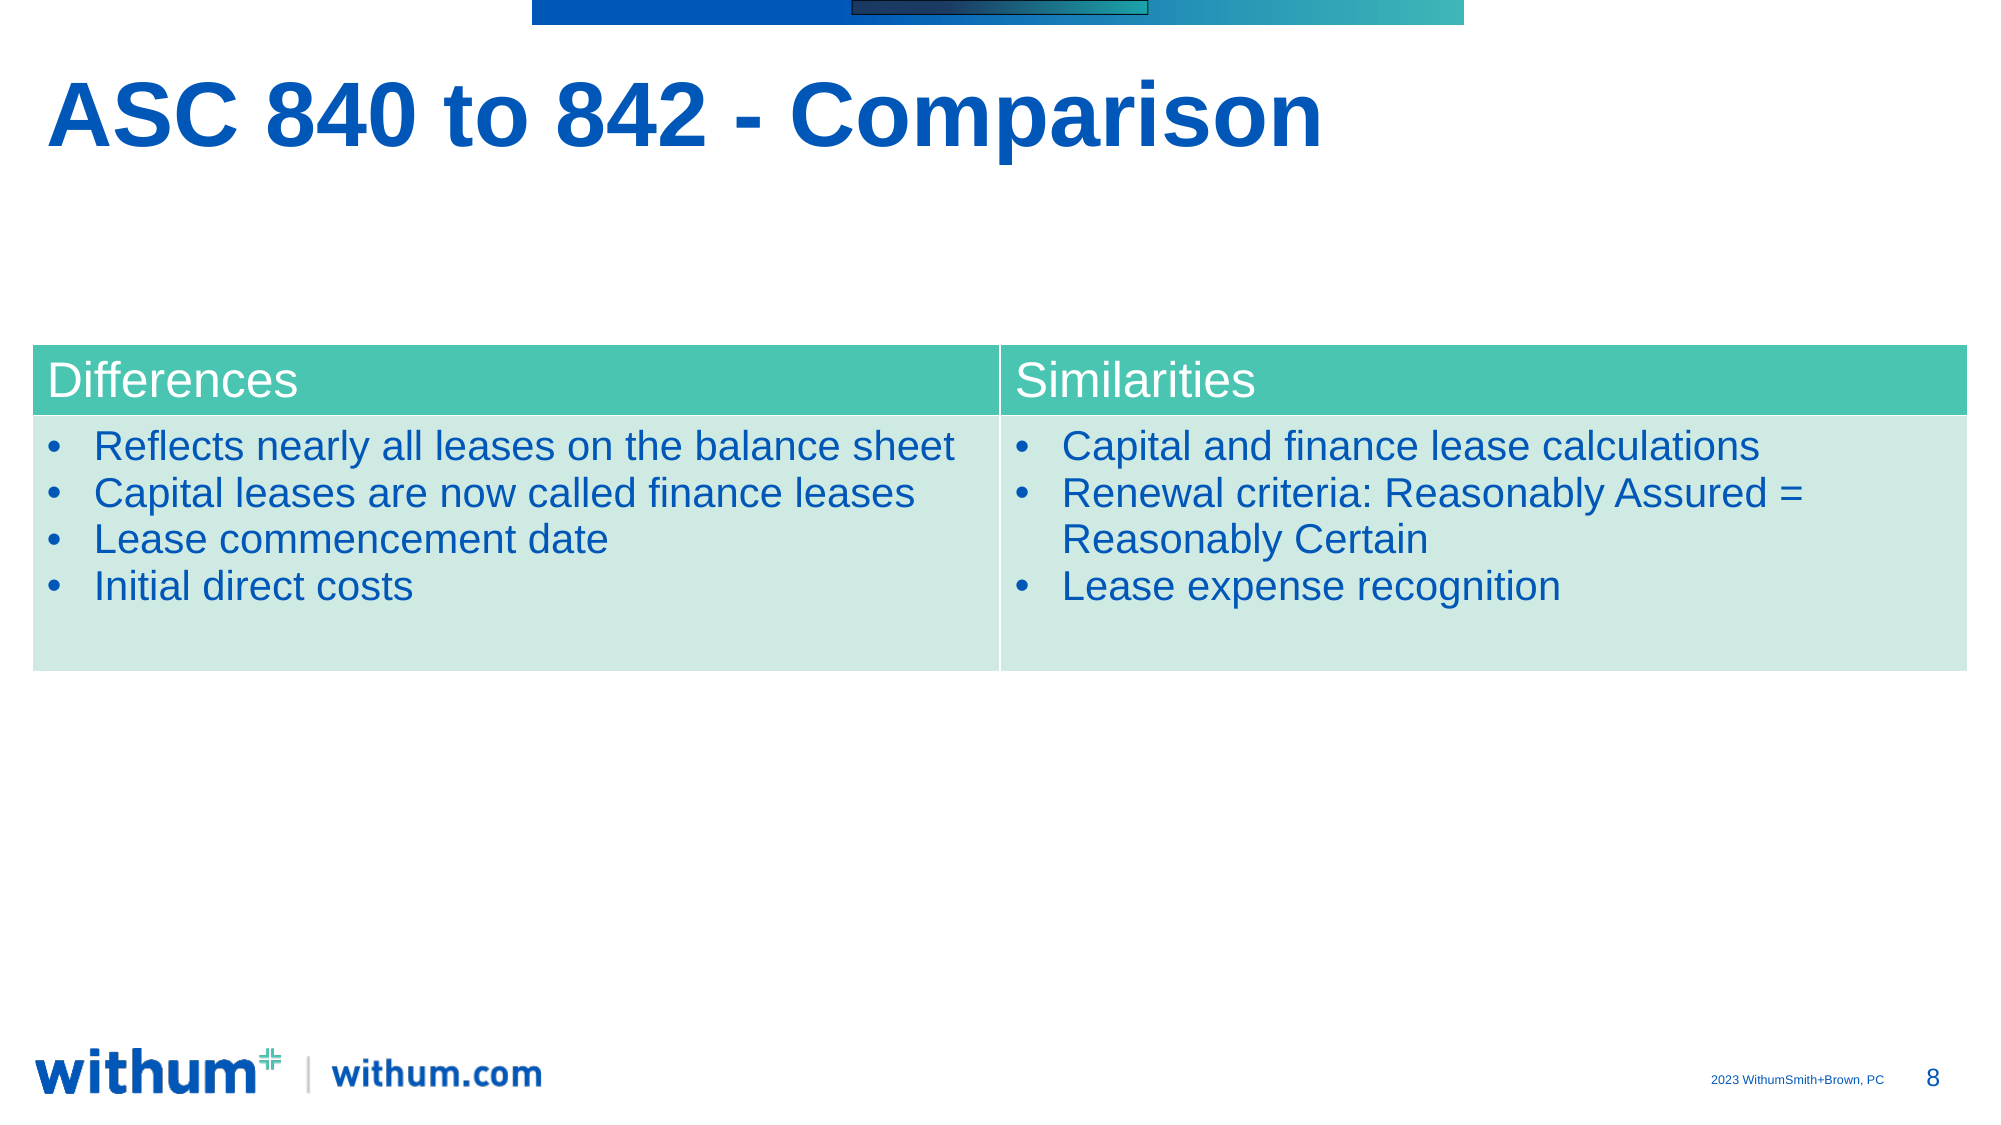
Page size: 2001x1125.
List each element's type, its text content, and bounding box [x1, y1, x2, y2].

title ASC 840 to 842 - Comparison [31, 59, 1972, 263]
table_header Differences [33, 345, 999, 415]
table_cell Capital and finance lease calculations Renewal criteria: Reasonably Assured = Reasonably Certain Lease expense recognition [1001, 416, 1967, 671]
table_cell Reflects nearly all leases on the balance sheet Capital leases are now called finance leases Lease commencement date Initial direct costs [33, 416, 999, 671]
table_header Similarities [1001, 345, 1967, 415]
picture [35, 1035, 567, 1118]
